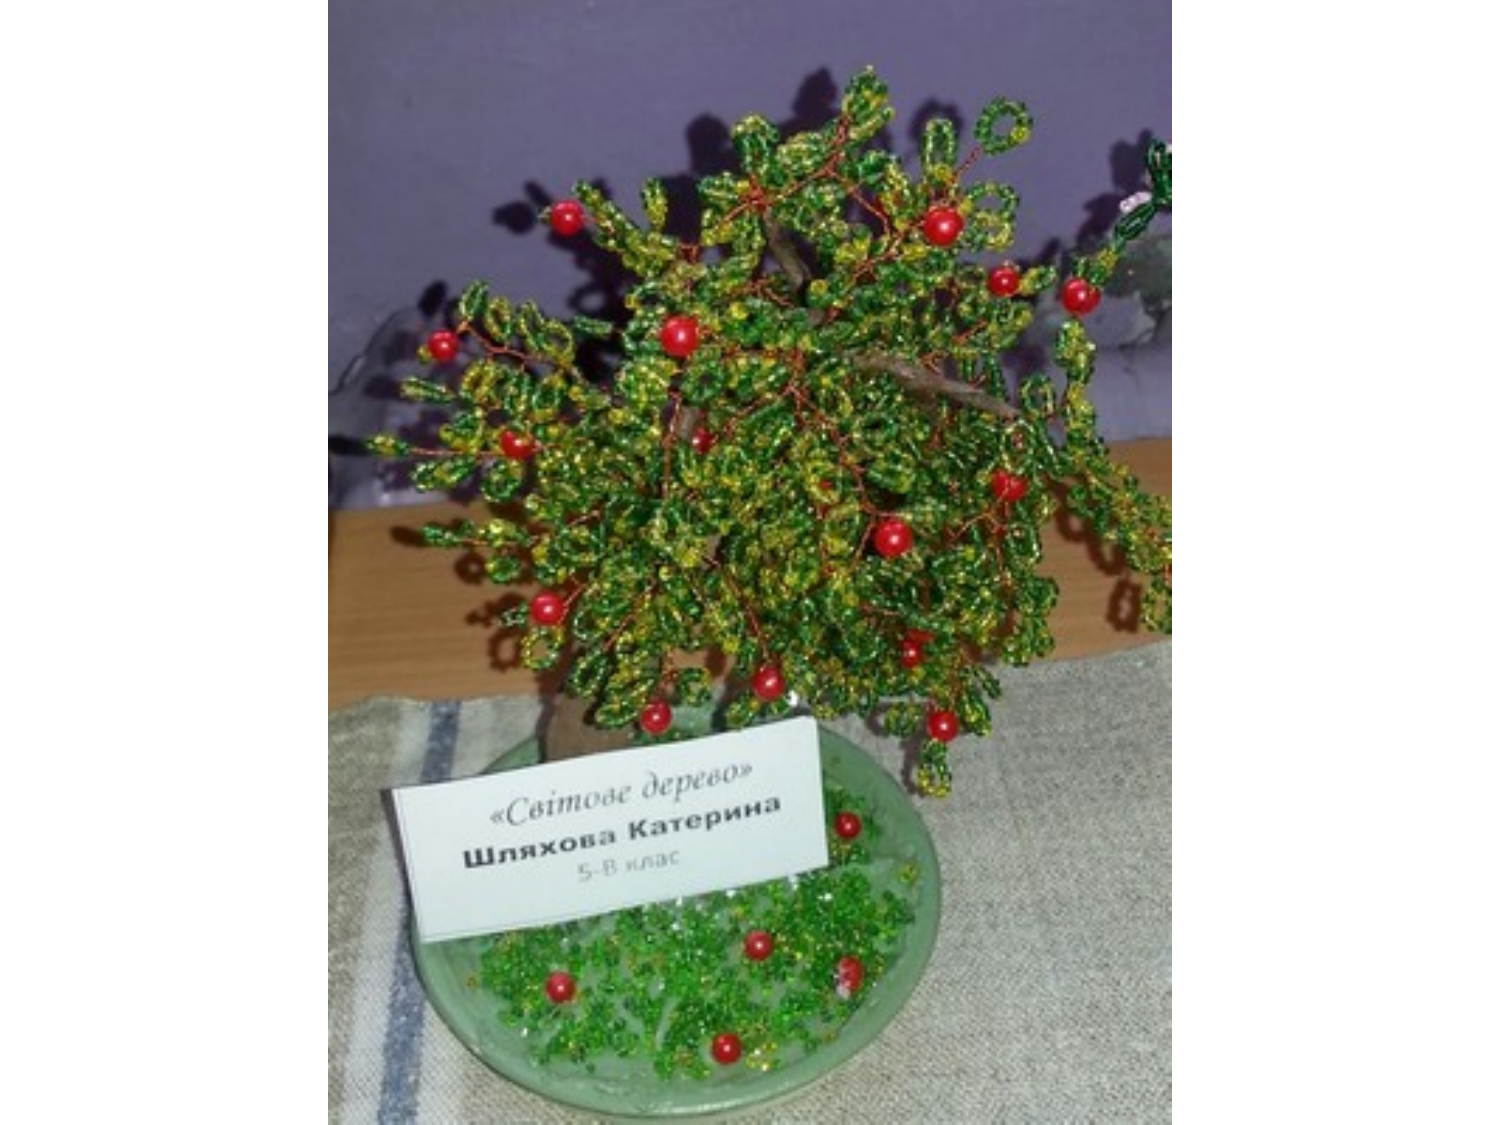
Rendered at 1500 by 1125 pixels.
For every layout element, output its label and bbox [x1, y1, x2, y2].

picture [327, 0, 1173, 1125]
